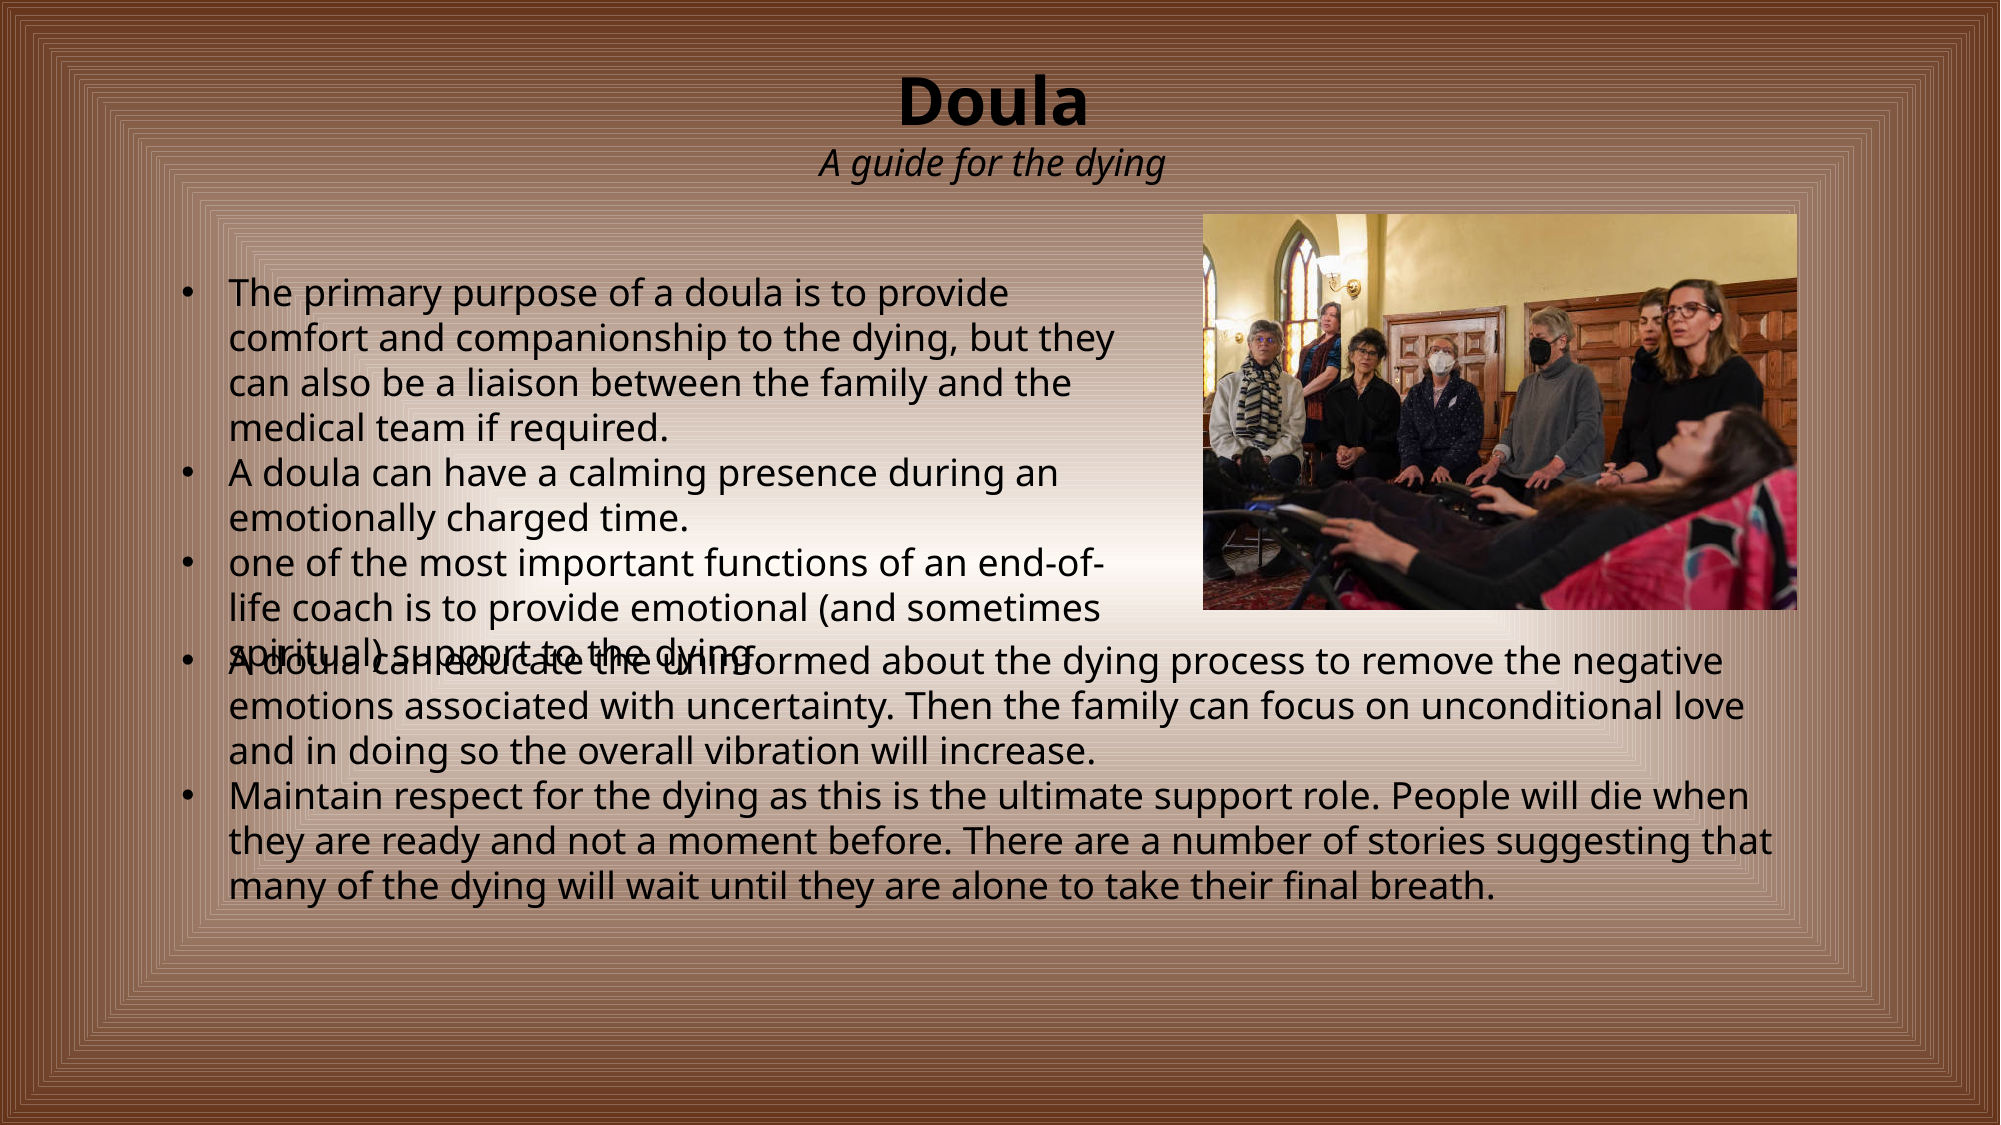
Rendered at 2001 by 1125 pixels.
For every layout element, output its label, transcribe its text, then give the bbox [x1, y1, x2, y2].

text_box A doula can educate the uninformed about the dying process to remove the negative emotions associated with uncertainty. Then the family can focus on unconditional love and in doing so the overall vibration will increase. Maintain respect for the dying as this is the ultimate support role. People will die when they are ready and not a moment before. There are a number of stories suggesting that many of the dying will wait until they are alone to take their final breath. [166, 629, 1821, 915]
text_box Doula A guide for the dying [166, 51, 1821, 335]
picture [1203, 214, 1797, 610]
text_box The primary purpose of a doula is to provide comfort and companionship to the dying, but they can also be a liaison between the family and the medical team if required. A doula can have a calming presence during an emotionally charged time. one of the most important functions of an end-of-life coach is to provide emotional (and sometimes spiritual) support to the dying. [166, 261, 1142, 629]
